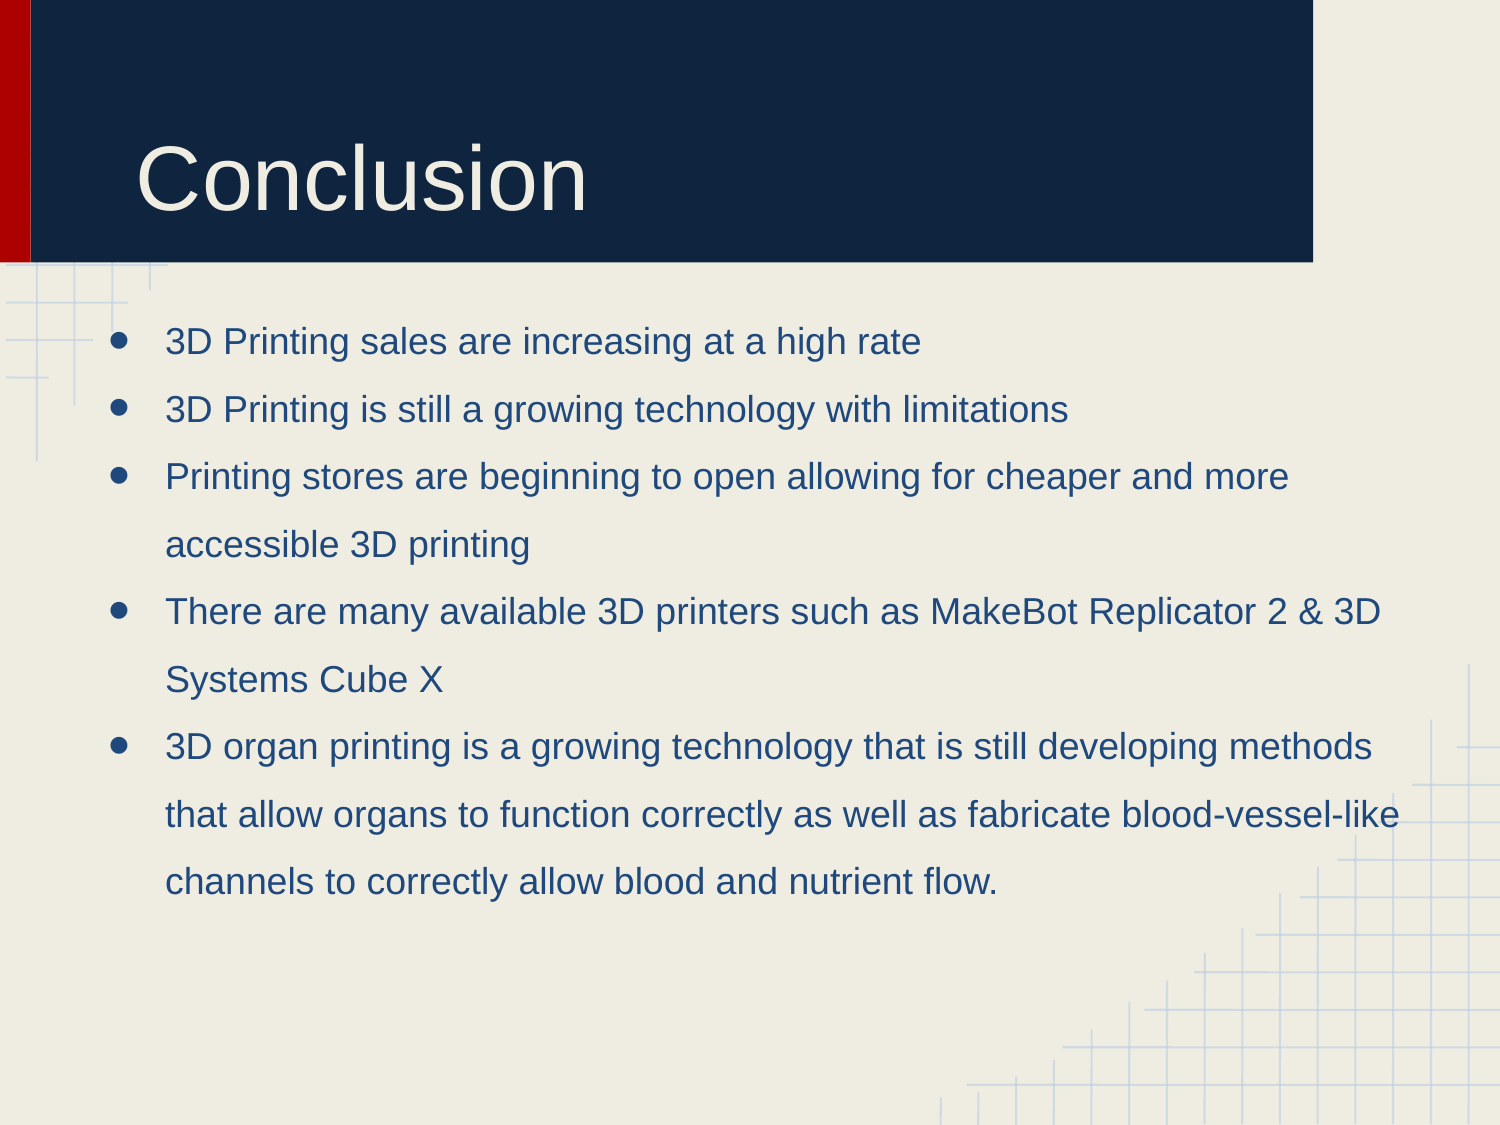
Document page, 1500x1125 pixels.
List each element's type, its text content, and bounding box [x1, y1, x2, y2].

title Conclusion [75, 22, 1276, 244]
list 3D Printing sales are increasing at a high rate 3D Printing is still a growing technology with limitations Printing stores are beginning to open allowing for cheaper and more accessible 3D printing There are many available 3D printers such as MakeBot Replicator 2 & 3D Systems Cube X 3D organ printing is a growing technology that is still developing methods that allow organs to function correctly as well as fabricate blood-vessel-like channels to correctly allow blood and nutrient flow. [75, 279, 1425, 1074]
